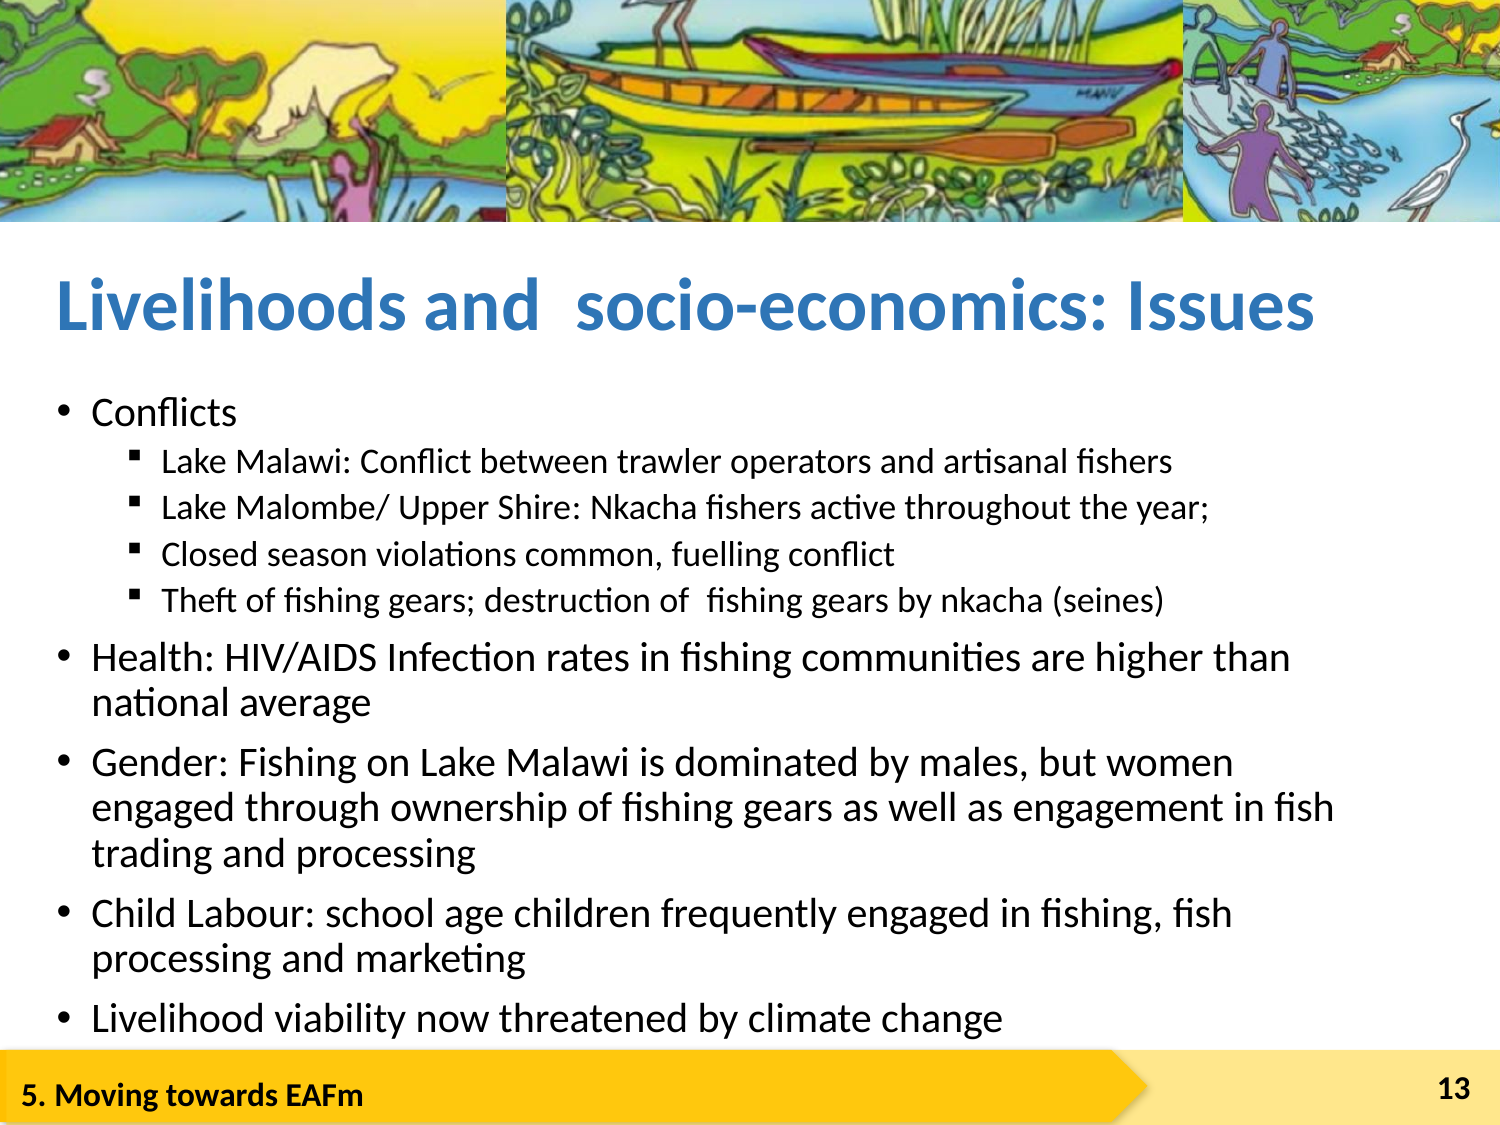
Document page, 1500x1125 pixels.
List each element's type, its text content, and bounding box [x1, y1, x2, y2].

picture [0, 0, 1500, 222]
title Livelihoods and socio-economics: Issues [41, 244, 1397, 368]
slide_number 13 [1375, 1055, 1486, 1116]
list Conflicts Lake Malawi: Conflict between trawler operators and artisanal fishers Lake Malombe/ Upper Shire: Nkacha fishers active throughout the year; Closed season violations common, fuelling conflict Theft of fishing gears; destruction of fishing gears by nkacha (seines) Health: HIV/AIDS Infection rates in fishing communities are higher than national average Gender: Fishing on Lake Malawi is dominated by males, but women engaged through ownership of fishing gears as well as engagement in fish trading and processing Child Labour: school age children frequently engaged in fishing, fish processing and marketing Livelihood viability now threatened by climate change [41, 382, 1397, 1056]
